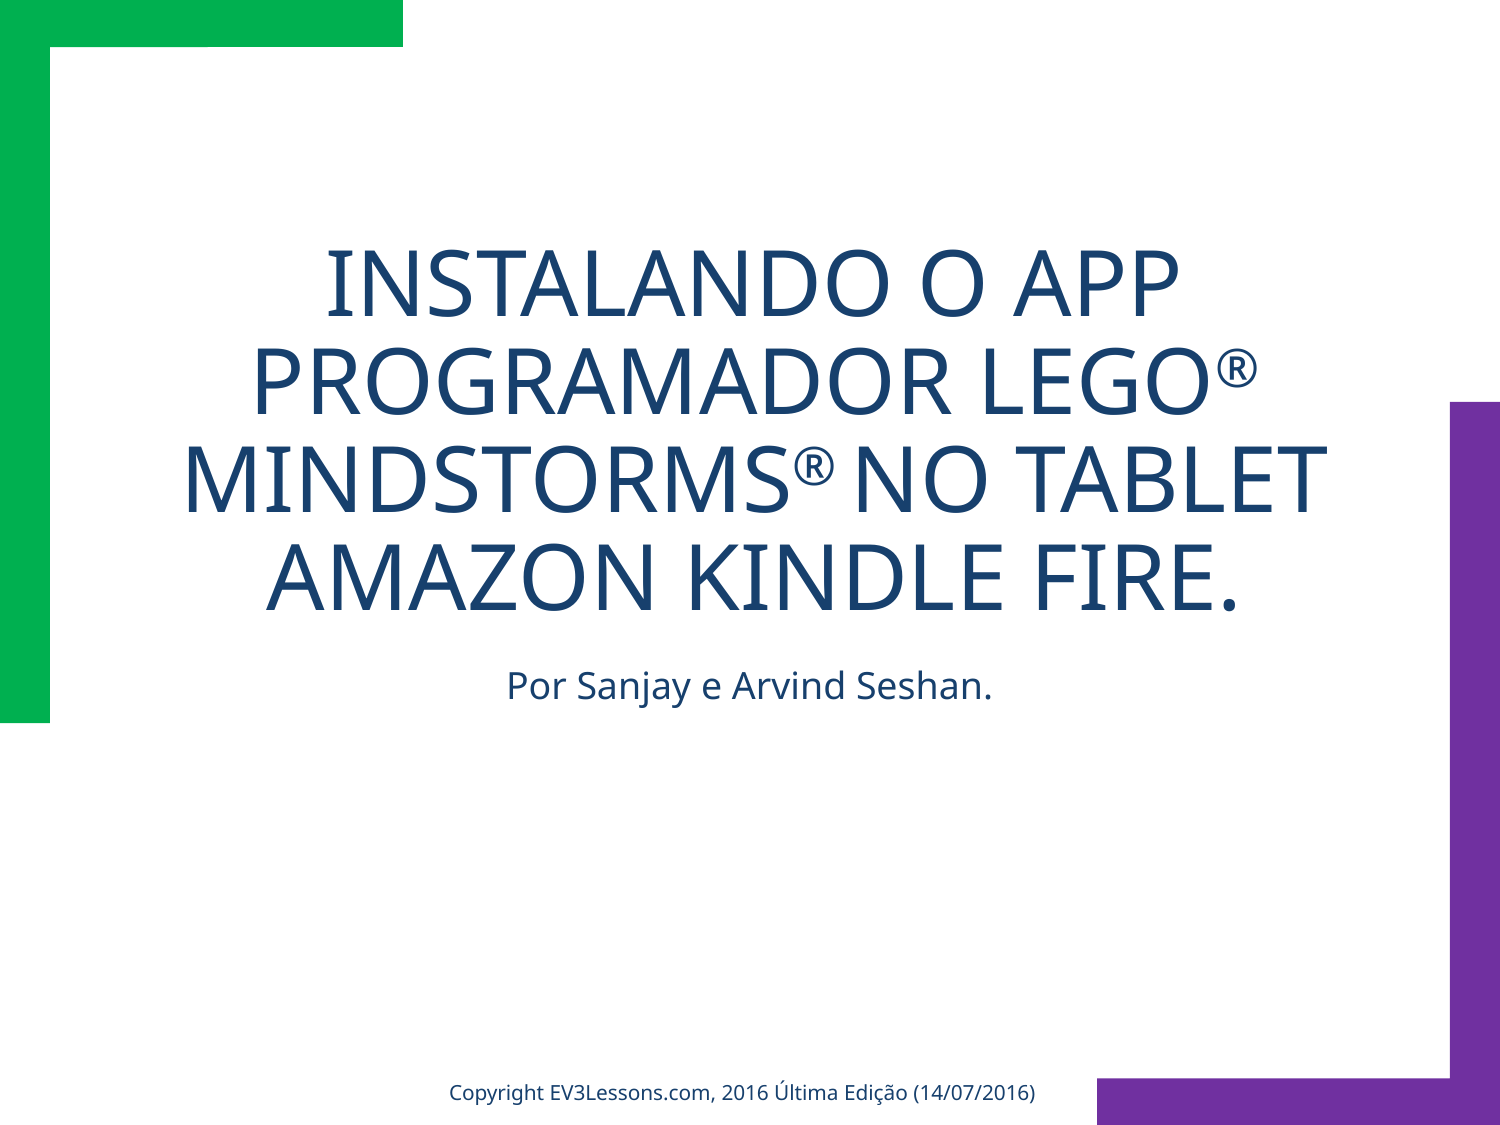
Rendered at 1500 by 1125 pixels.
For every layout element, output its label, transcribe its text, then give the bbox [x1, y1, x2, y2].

slide_number 1 [1209, 1058, 1406, 1125]
footer Copyright EV3Lessons.com, 2016 Última Edição (14/07/2016) [355, 1058, 1129, 1125]
title Instalando o app programador LEGO® MINDSTORMS® no tablet amazon Kindle Fire. [103, 293, 1406, 638]
subtitle Por Sanjay e Arvind Seshan. [329, 649, 1171, 828]
